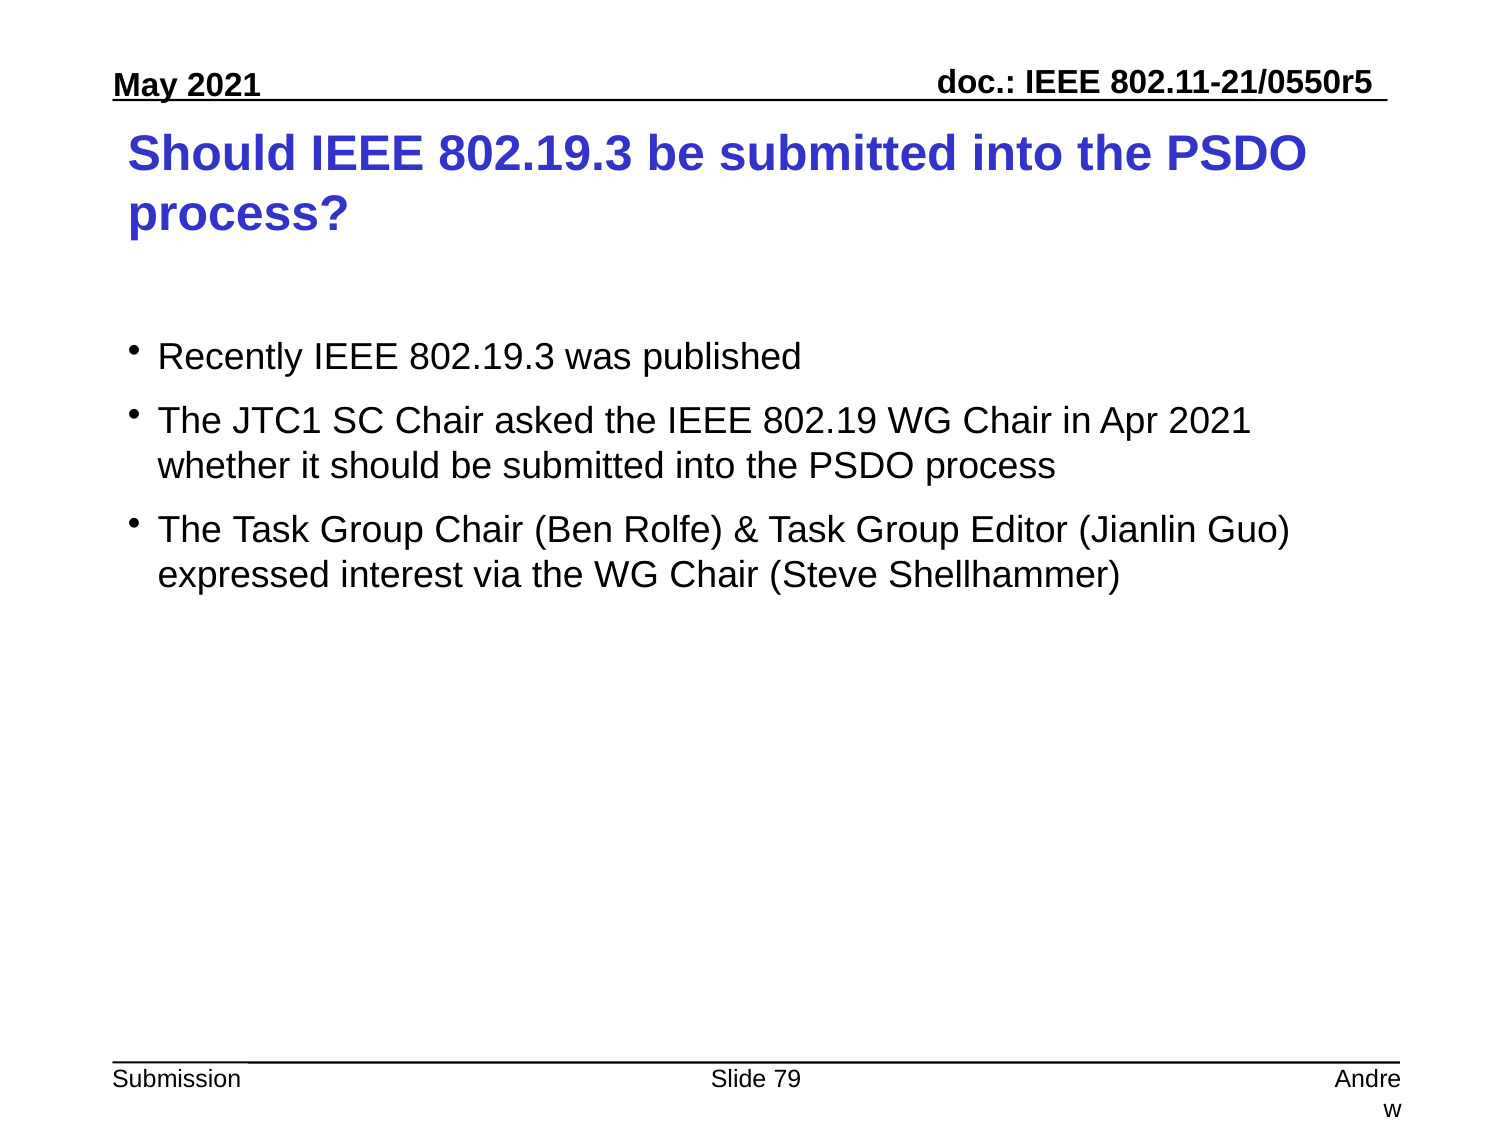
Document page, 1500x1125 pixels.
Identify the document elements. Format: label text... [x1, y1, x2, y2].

footer Andrew Myles, Cisco [1320, 1061, 1402, 1093]
title Should IEEE 802.19.3 be submitted into the PSDO process? [112, 112, 1388, 288]
list Recently IEEE 802.19.3 was published The JTC1 SC Chair asked the IEEE 802.19 WG Chair in Apr 2021 whether it should be submitted into the PSDO process The Task Group Chair (Ben Rolfe) & Task Group Editor (Jianlin Guo) expressed interest via the WG Chair (Steve Shellhammer) [112, 324, 1388, 1000]
slide_number Slide 79 [709, 1061, 803, 1093]
